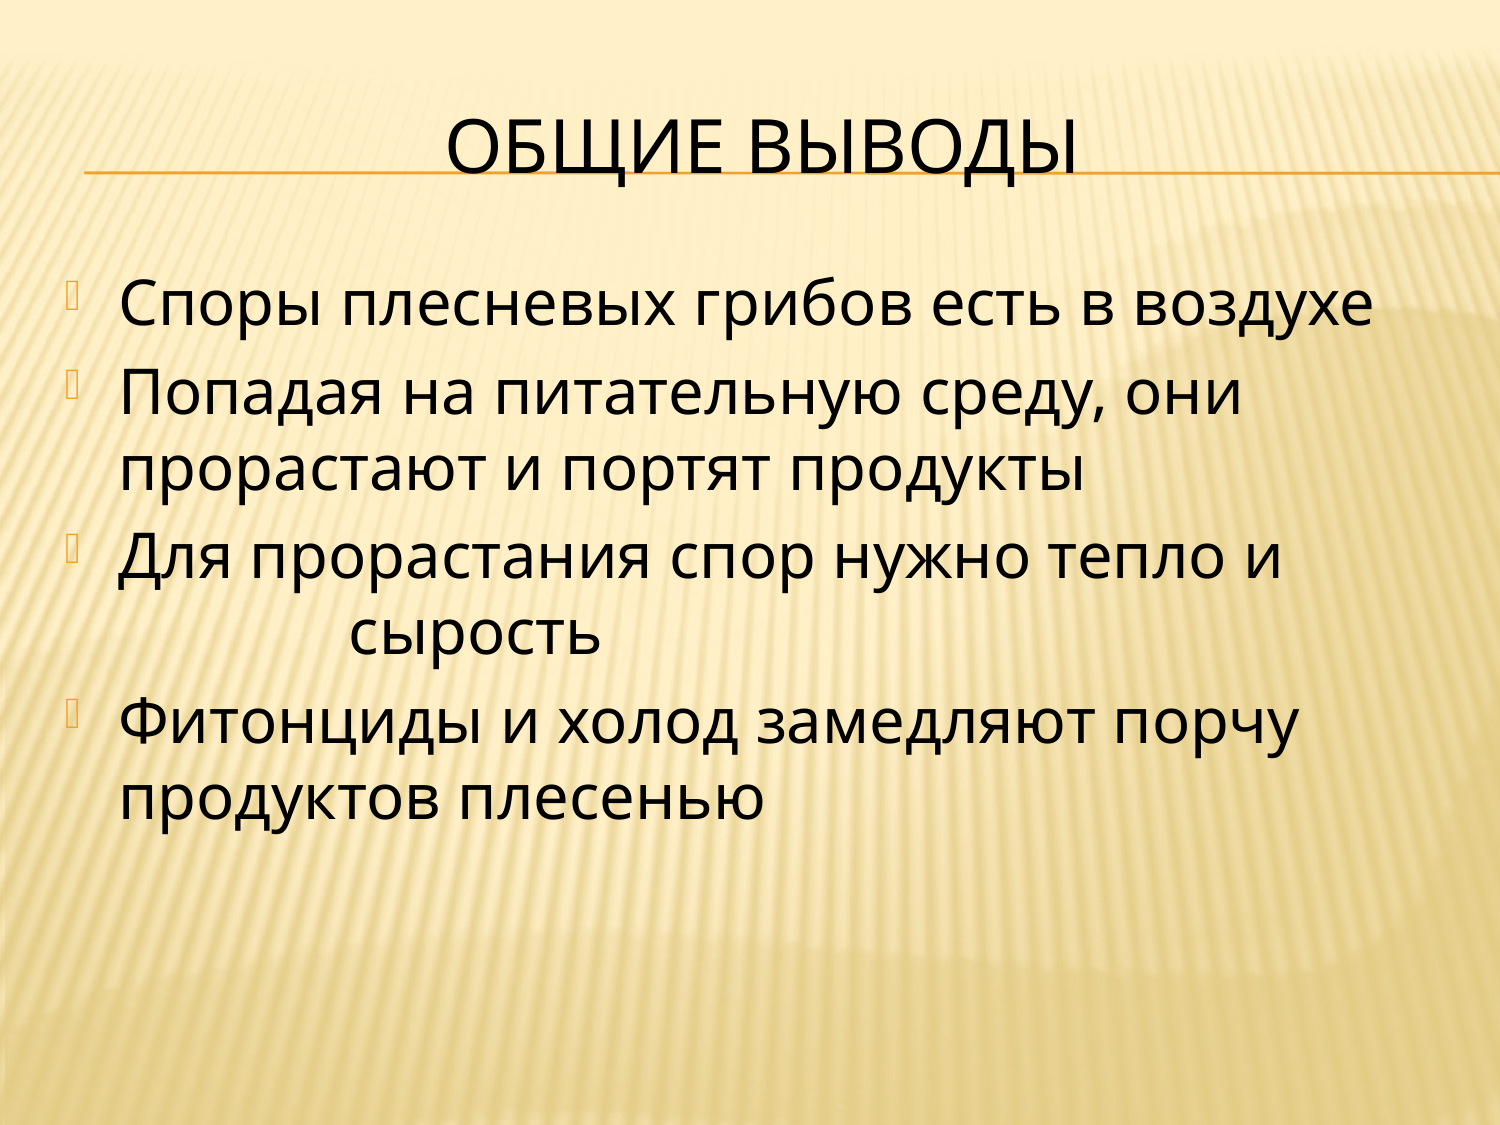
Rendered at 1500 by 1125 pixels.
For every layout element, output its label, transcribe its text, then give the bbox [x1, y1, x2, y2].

list Споры плесневых грибов есть в воздухе Попадая на питательную среду, они прорастают и портят продукты Для прорастания спор нужно тепло и сырость Фитонциды и холод замедляют порчу продуктов плесенью [50, 254, 1475, 998]
title Общие выводы [50, 75, 1475, 213]
